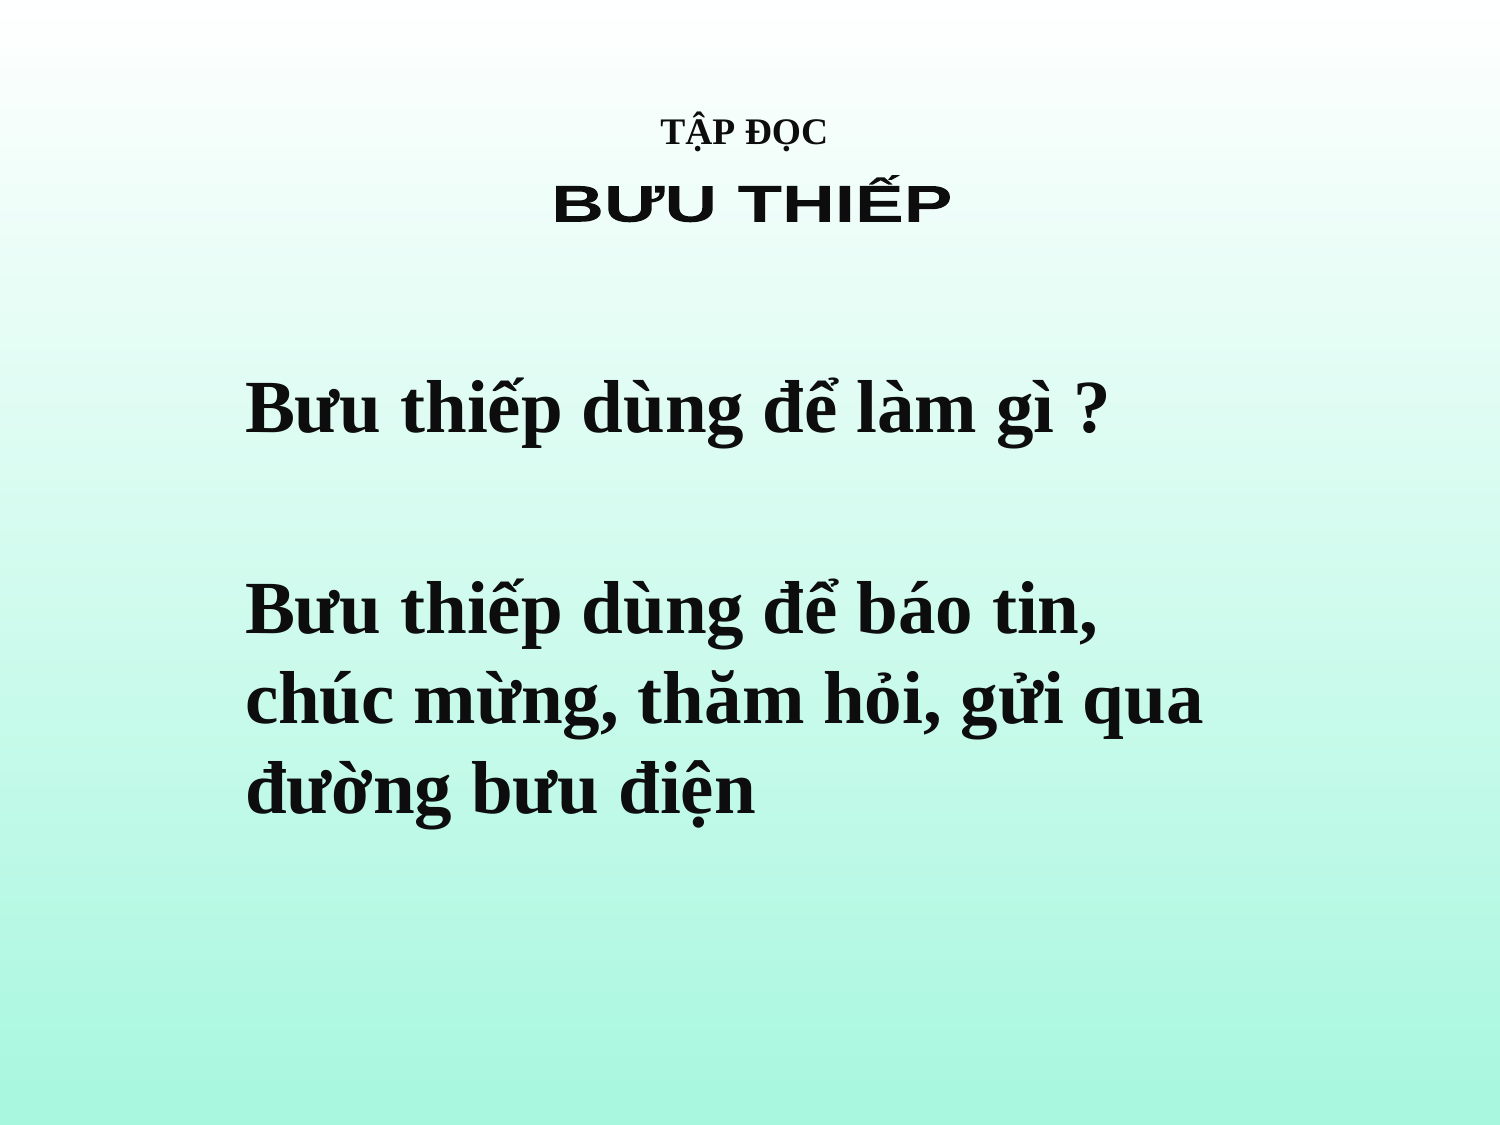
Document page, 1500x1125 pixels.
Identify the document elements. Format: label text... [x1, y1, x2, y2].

text_box TẬP ĐỌC [112, 99, 1377, 160]
text_box Bưu thiếp dùng để báo tin, chúc mừng, thăm hỏi, gửi qua đường bưu điện [230, 550, 1282, 836]
text_box Bưu thiếp dùng để làm gì ? [230, 349, 1282, 455]
